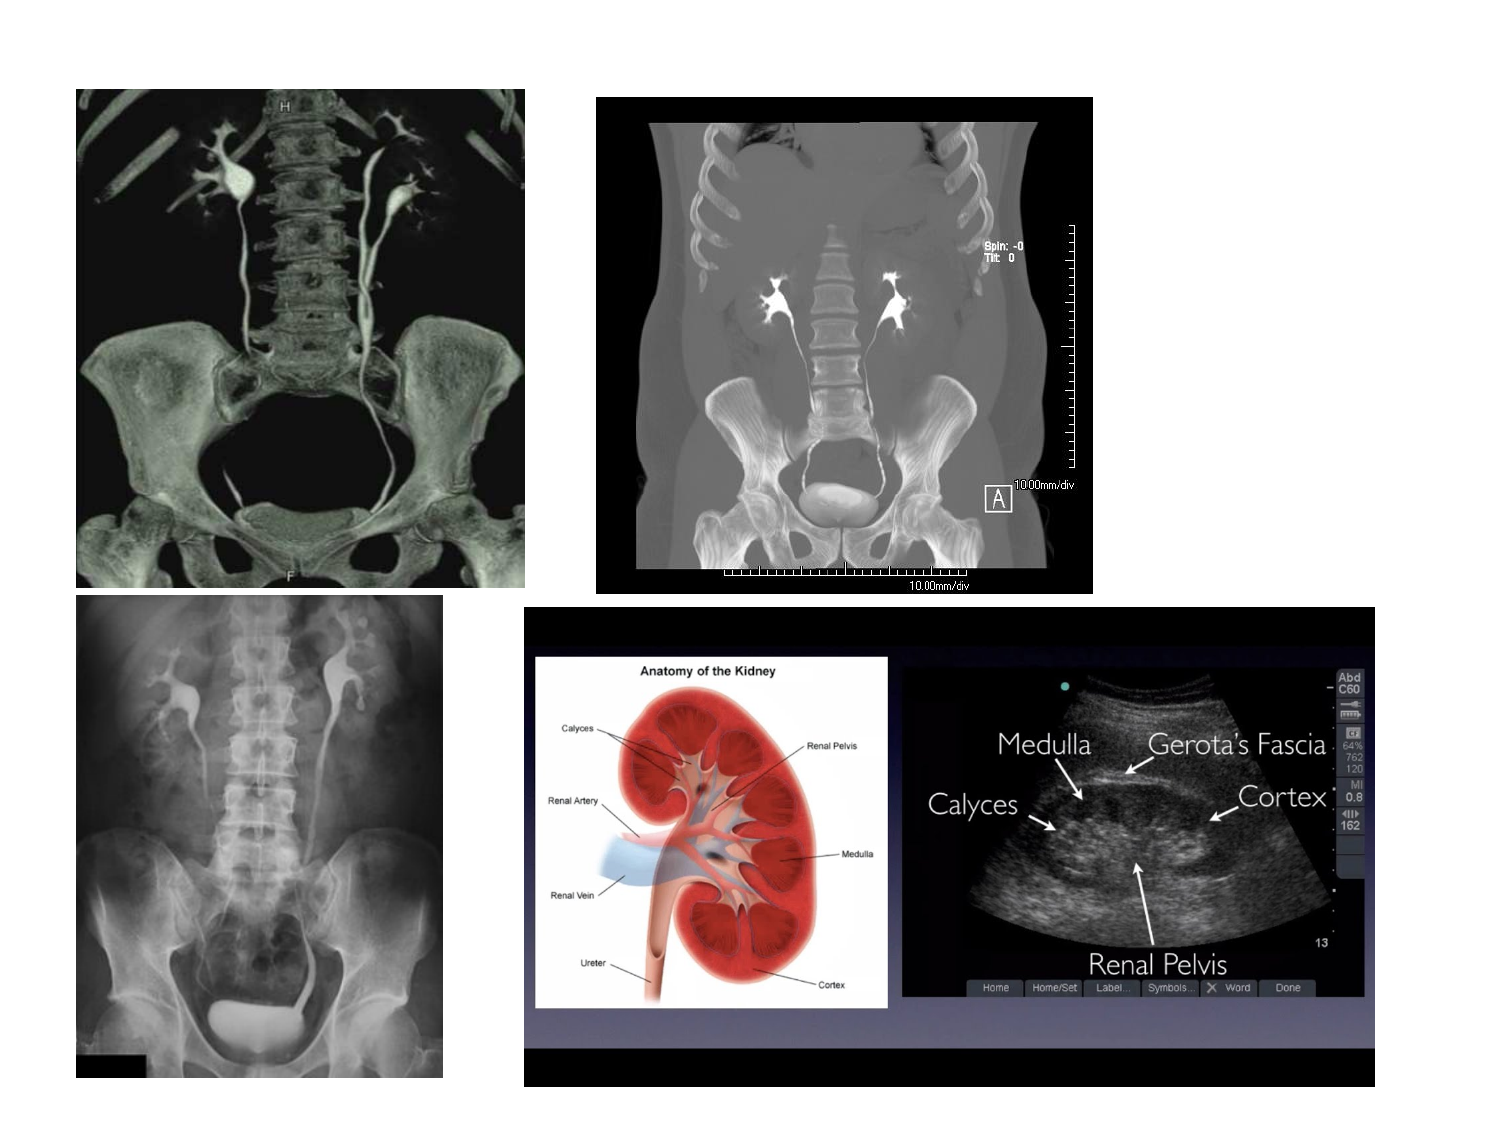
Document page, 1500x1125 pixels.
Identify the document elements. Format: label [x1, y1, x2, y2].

list [76, 89, 525, 588]
picture [524, 607, 1375, 1087]
picture [76, 595, 443, 1078]
picture [596, 97, 1093, 594]
